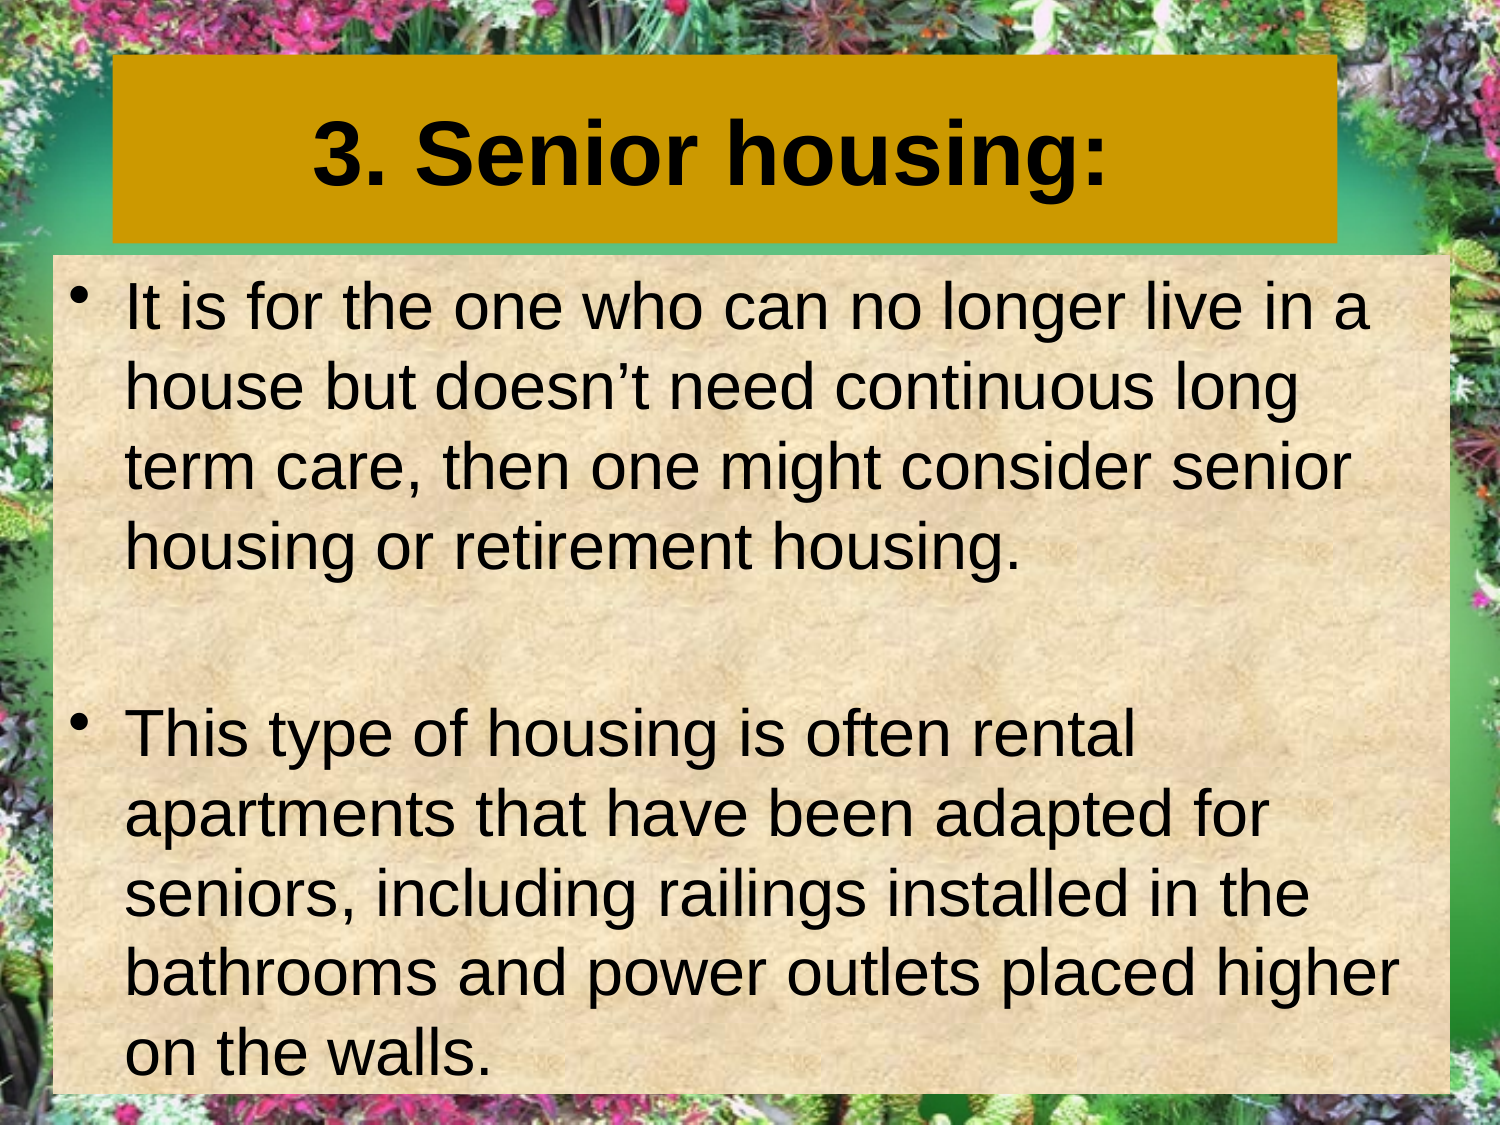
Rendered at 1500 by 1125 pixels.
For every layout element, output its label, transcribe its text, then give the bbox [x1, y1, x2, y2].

title 3. Senior housing: [112, 54, 1338, 244]
list It is for the one who can no longer live in a house but doesn’t need continuous long term care, then one might consider senior housing or retirement housing. This type of housing is often rental apartments that have been adapted for seniors, including railings installed in the bathrooms and power outlets placed higher on the walls. [52, 255, 1451, 1095]
picture [0, 0, 1500, 1125]
